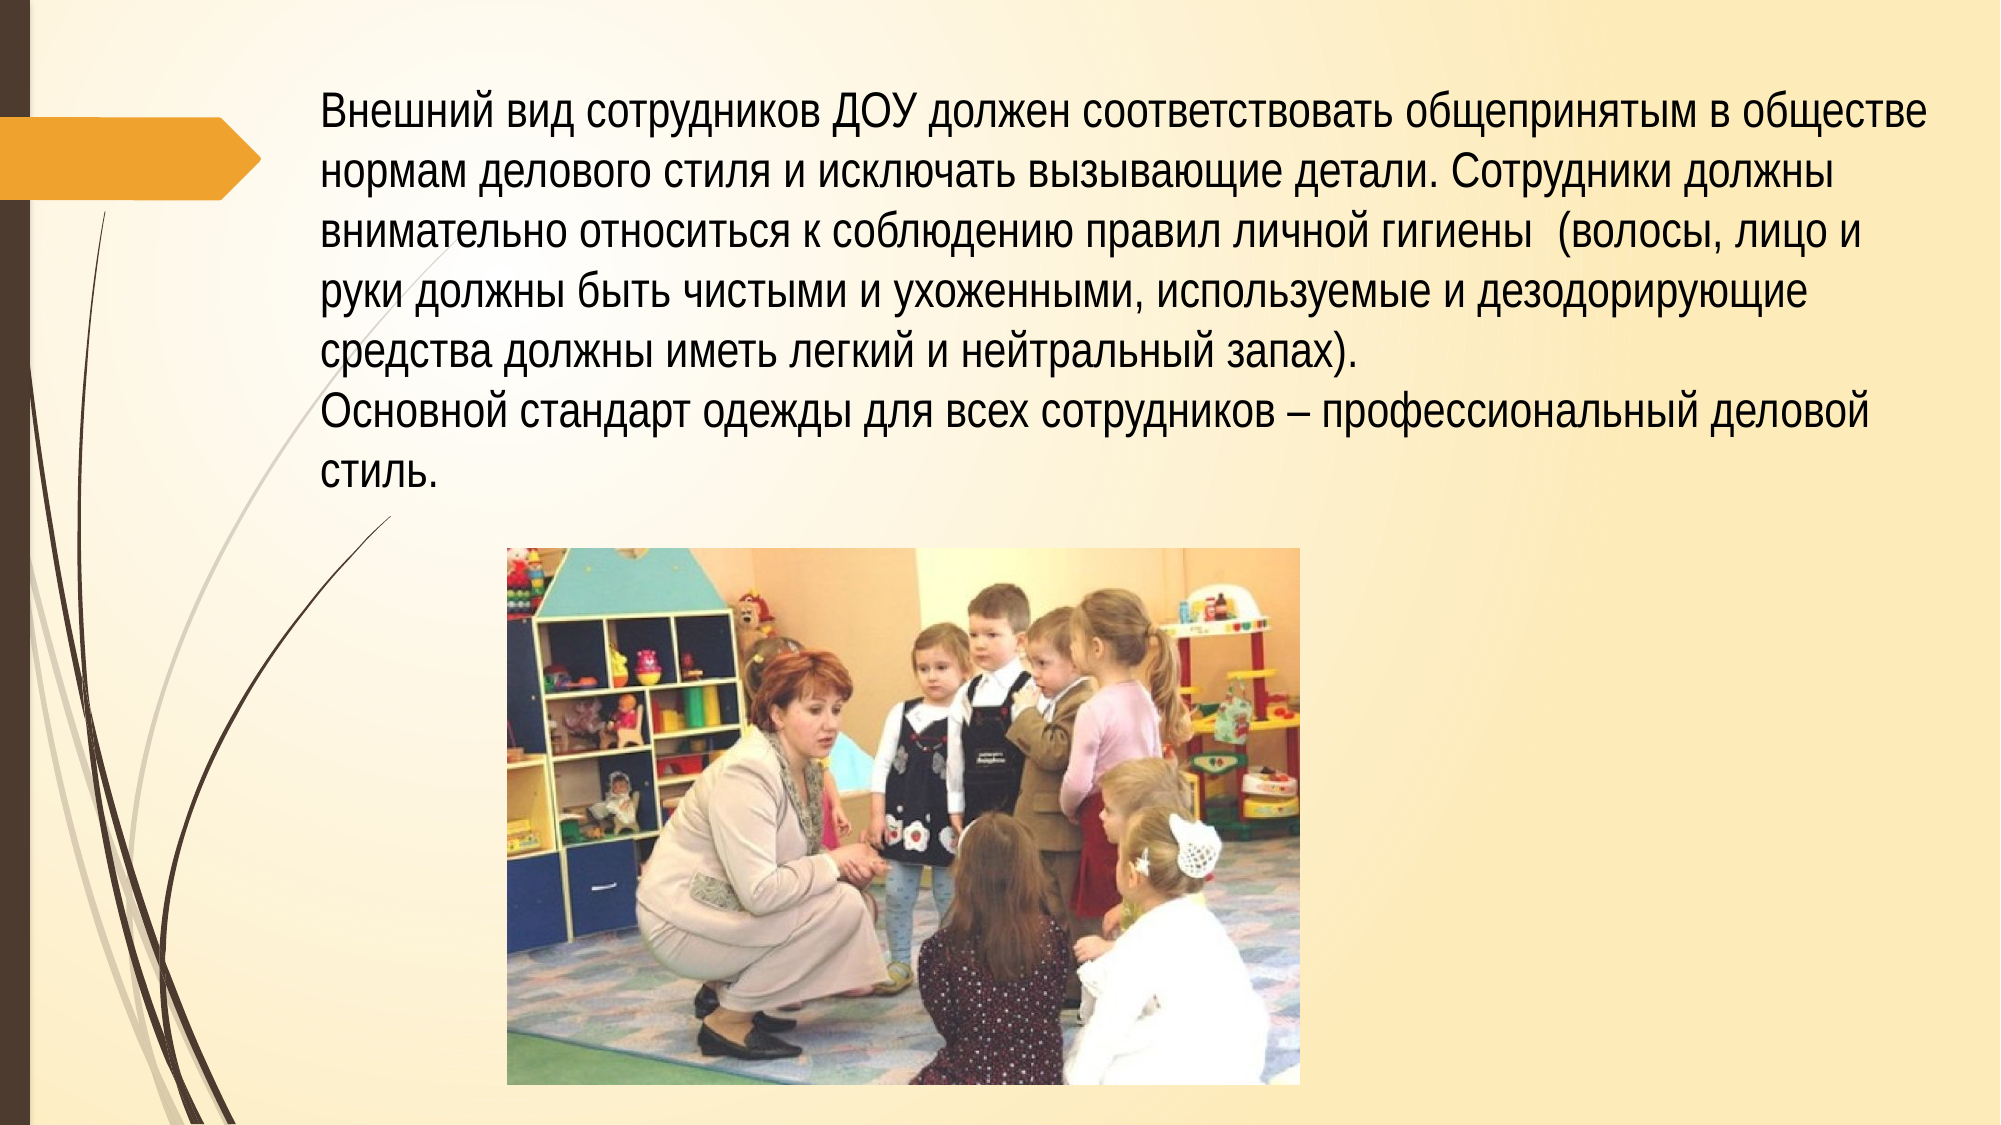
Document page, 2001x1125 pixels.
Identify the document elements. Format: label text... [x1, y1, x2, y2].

picture [507, 548, 1300, 1085]
text_box Внешний вид сотрудников ДОУ должен соответствовать общепринятым в обществе нормам делового стиля и исключать вызывающие детали. Сотрудники должны внимательно относиться к соблюдению правил личной гигиены (волосы, лицо и руки должны быть чистыми и ухоженными, используемые и дезодорирующие средства должны иметь легкий и нейтральный запах). Основной стандарт одежды для всех сотрудников – профессиональный деловой стиль. [305, 70, 1960, 506]
